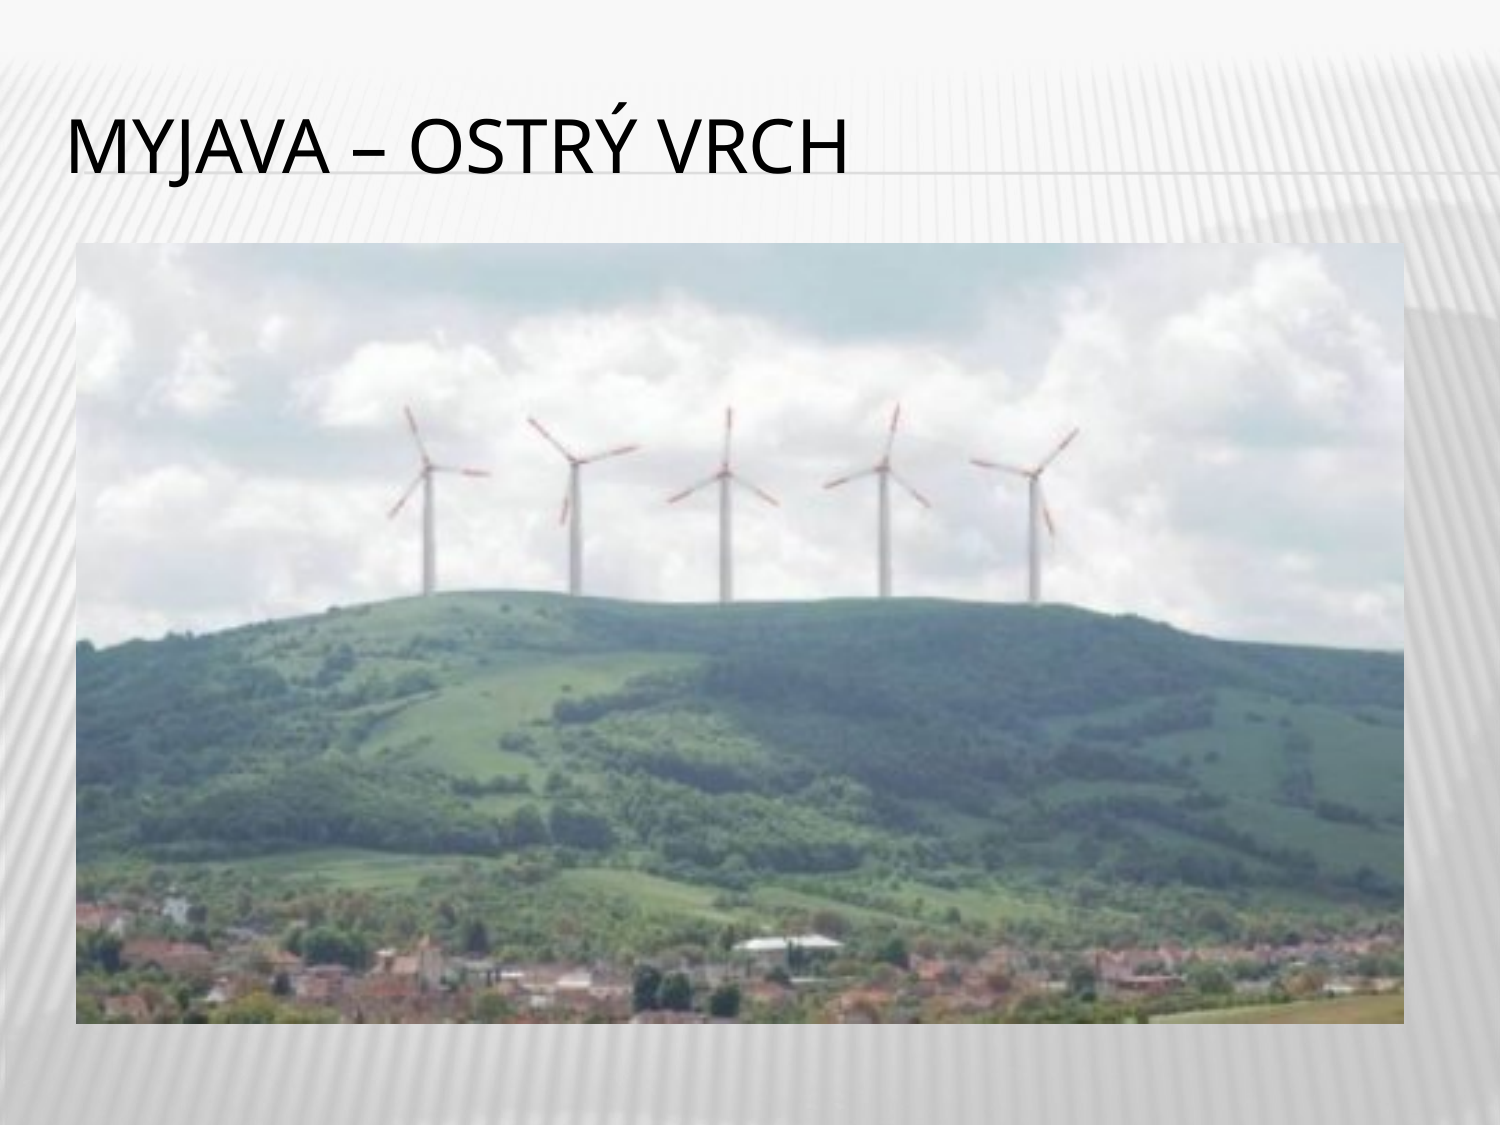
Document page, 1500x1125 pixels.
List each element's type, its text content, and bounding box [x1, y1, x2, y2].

picture [76, 243, 1405, 1024]
title MYJAVA – OstrÝ VRCH [50, 75, 1475, 213]
